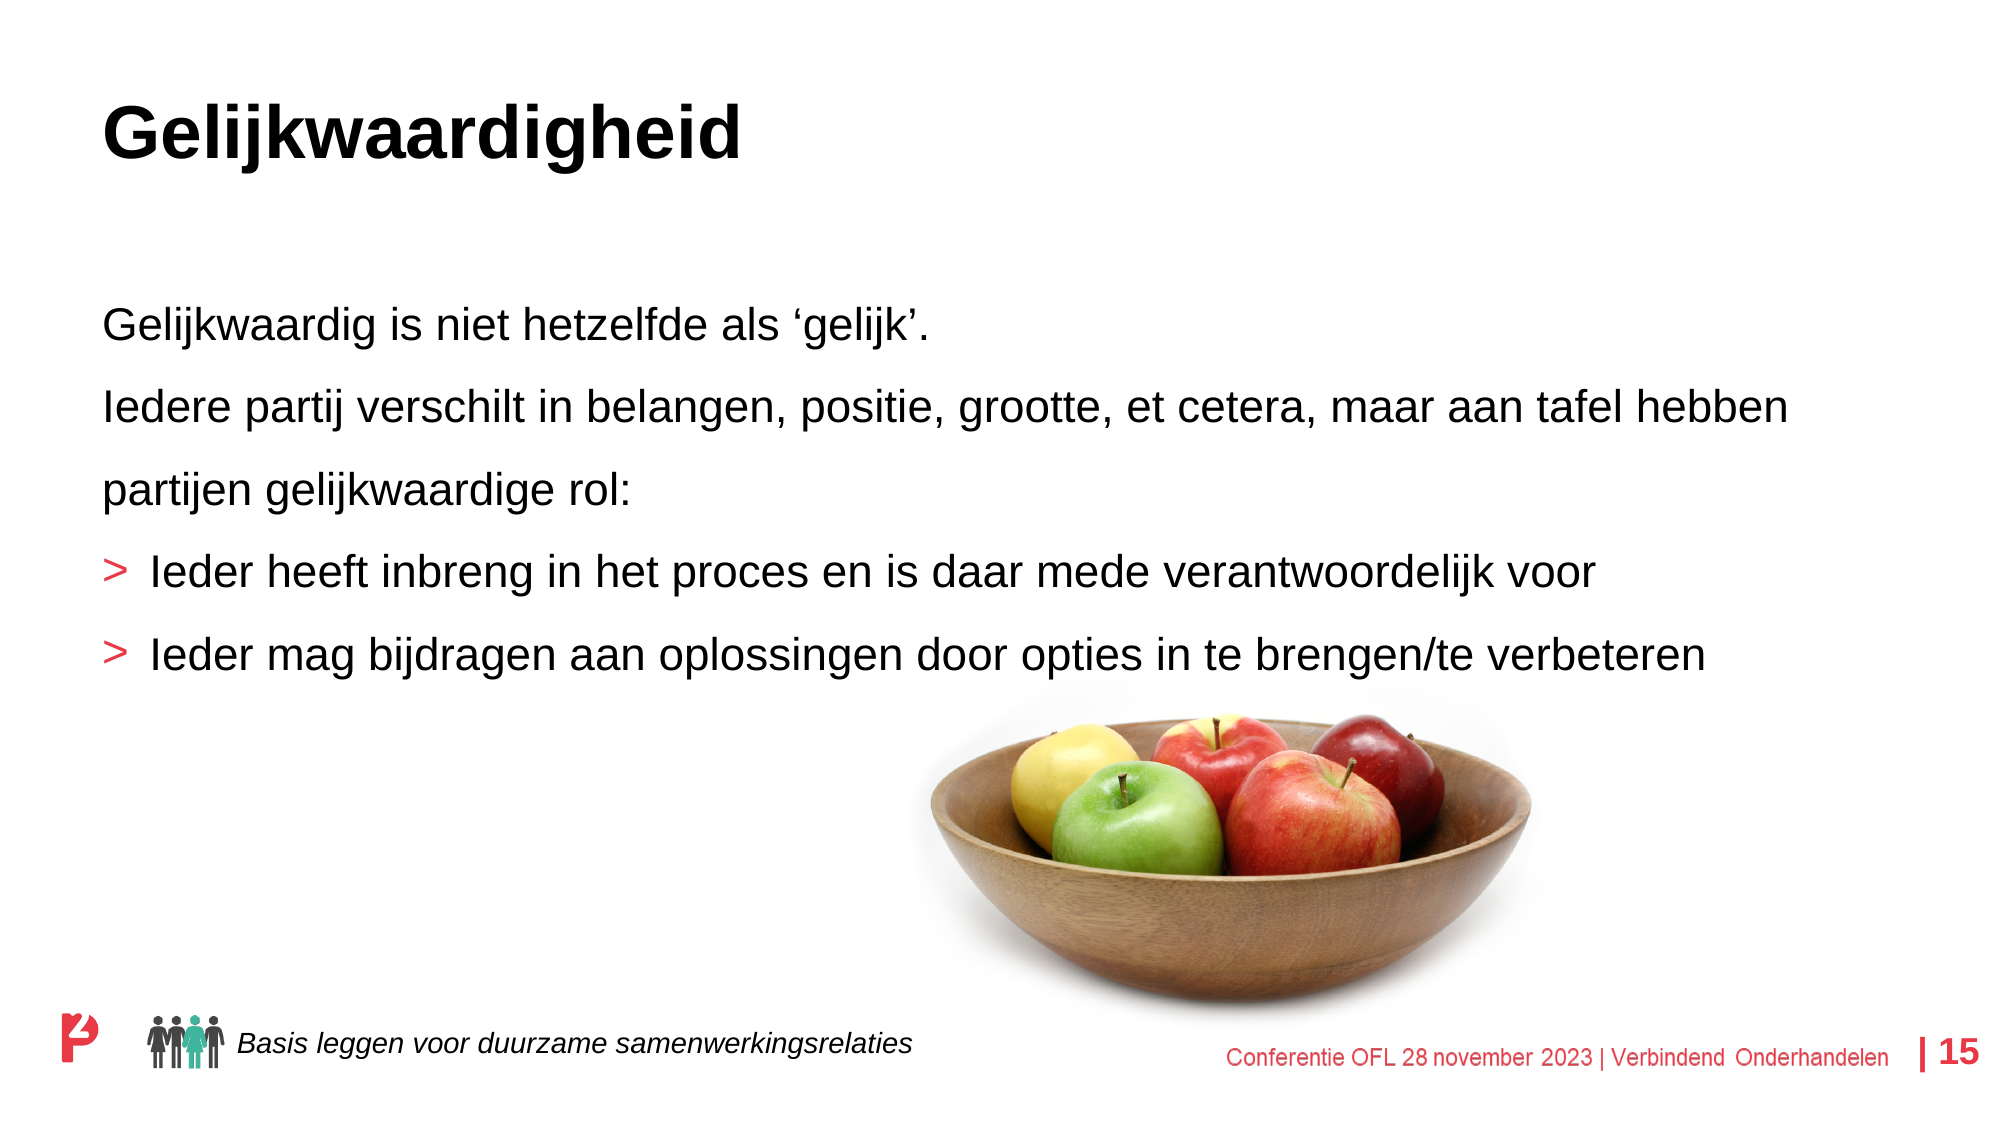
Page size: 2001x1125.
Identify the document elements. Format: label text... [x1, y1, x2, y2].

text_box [141, 996, 1014, 1086]
picture [878, 597, 1904, 1086]
slide_number | 15 [1917, 1027, 2000, 1062]
title Gelijkwaardigheid [102, 83, 1918, 202]
list Gelijkwaardig is niet hetzelfde als ‘gelijk’. Iedere partij verschilt in belangen, positie, grootte, et cetera, maar aan tafel hebben partijen gelijkwaardige rol: Ieder heeft inbreng in het proces en is daar mede verantwoordelijk voor Ieder mag bijdragen aan oplossingen door opties in te brengen/te verbeteren [102, 267, 1918, 951]
